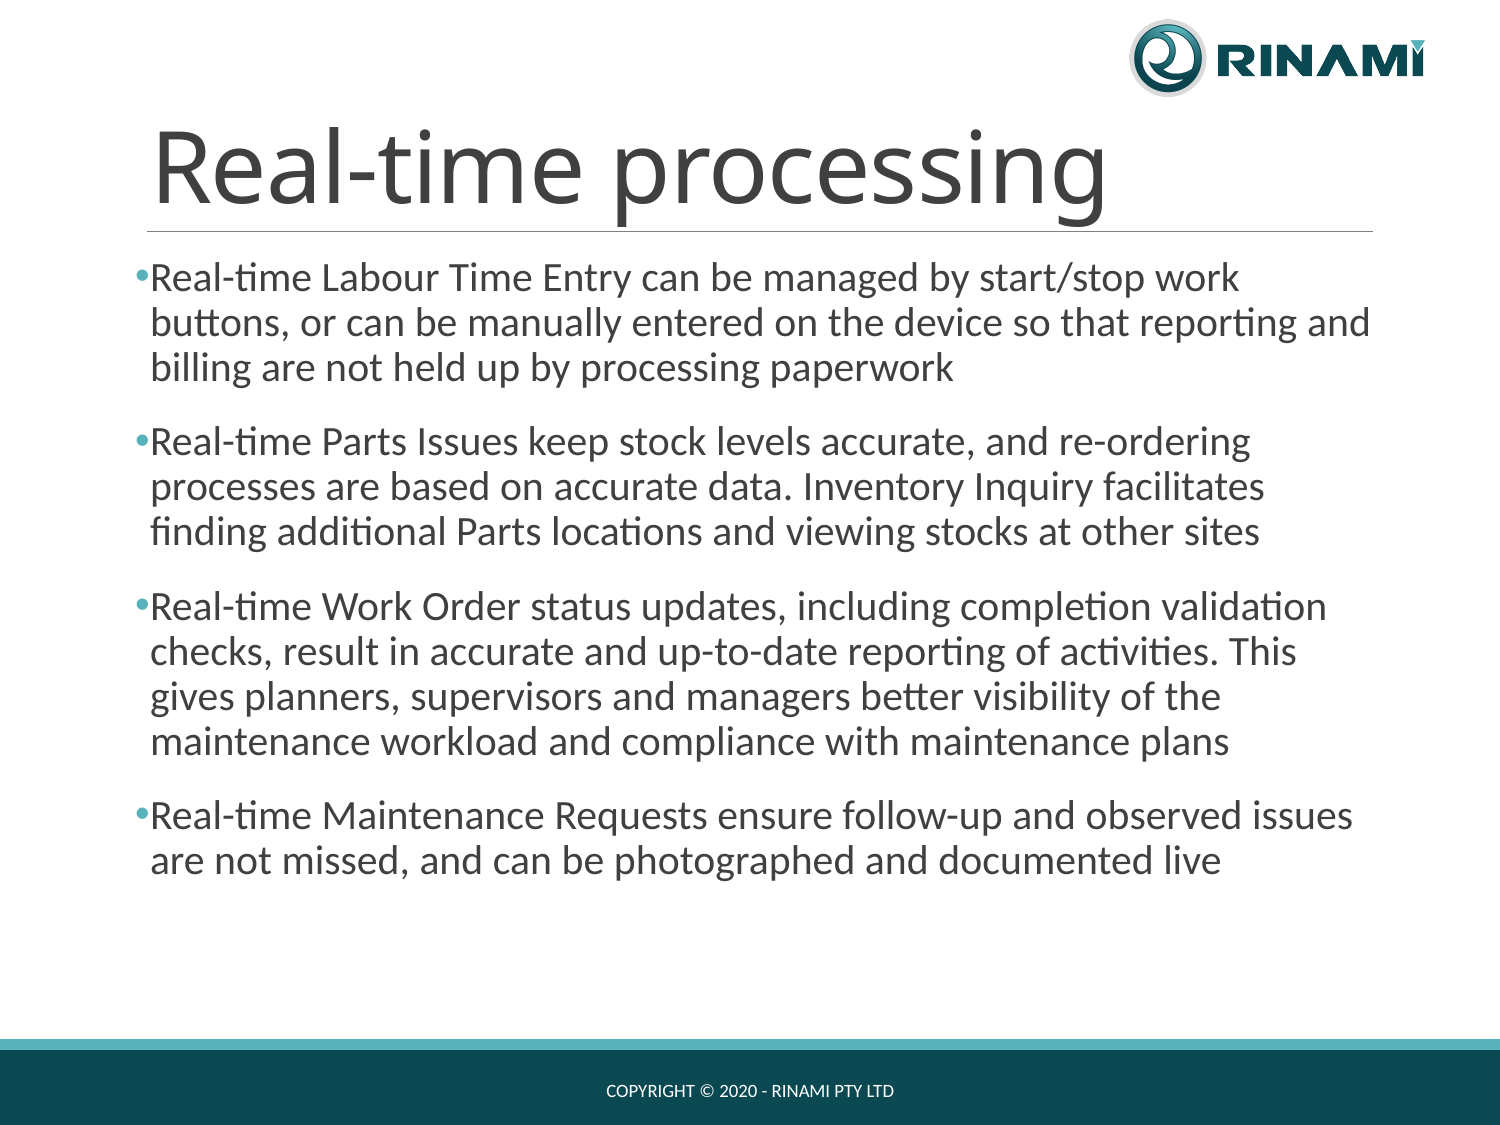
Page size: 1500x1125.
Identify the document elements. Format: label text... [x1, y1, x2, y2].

list Real-time Labour Time Entry can be managed by start/stop work buttons, or can be manually entered on the device so that reporting and billing are not held up by processing paperwork Real-time Parts Issues keep stock levels accurate, and re-ordering processes are based on accurate data. Inventory Inquiry facilitates finding additional Parts locations and viewing stocks at other sites Real-time Work Order status updates, including completion validation checks, result in accurate and up-to-date reporting of activities. This gives planners, supervisors and managers better visibility of the maintenance workload and compliance with maintenance plans Real-time Maintenance Requests ensure follow-up and observed issues are not missed, and can be photographed and documented live [135, 247, 1373, 963]
title Real-time processing [135, 47, 1373, 232]
footer Copyright © 2020 - Rinami Pty Ltd [453, 1059, 1047, 1120]
picture [1128, 18, 1426, 97]
